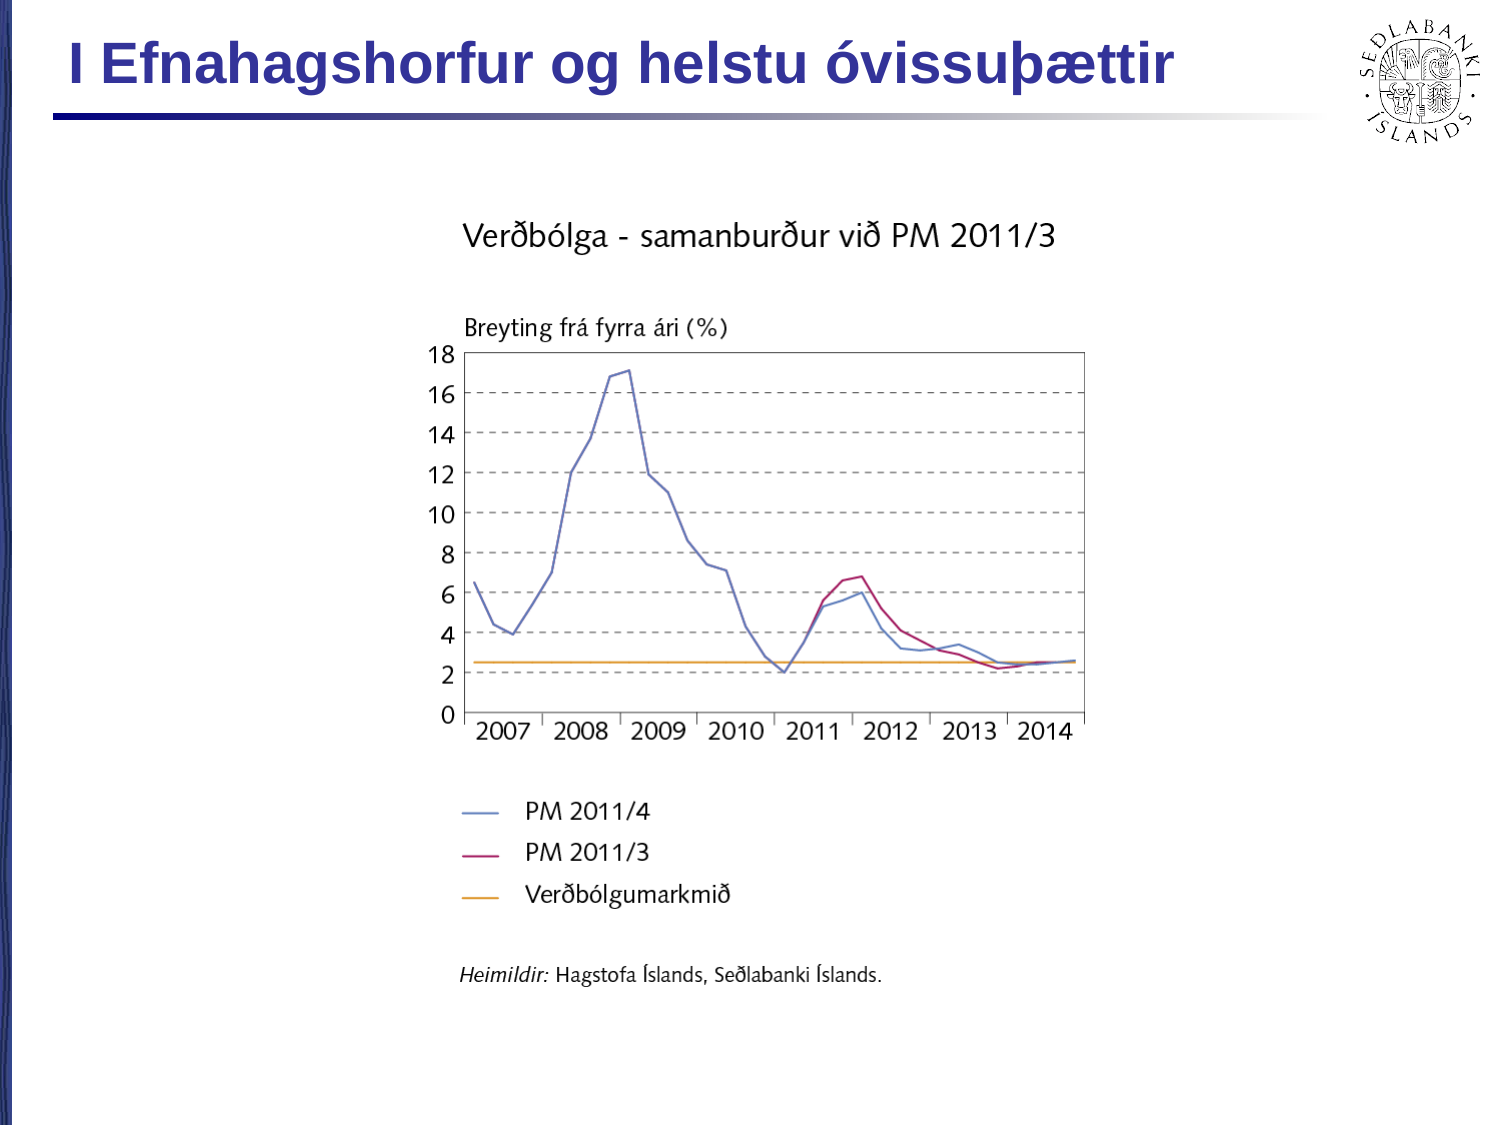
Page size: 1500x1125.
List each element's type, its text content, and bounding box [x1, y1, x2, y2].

title I Efnahagshorfur og helstu óvissuþættir [52, 10, 1330, 111]
picture [1357, 18, 1482, 149]
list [427, 219, 1085, 988]
picture [0, 0, 12, 1125]
